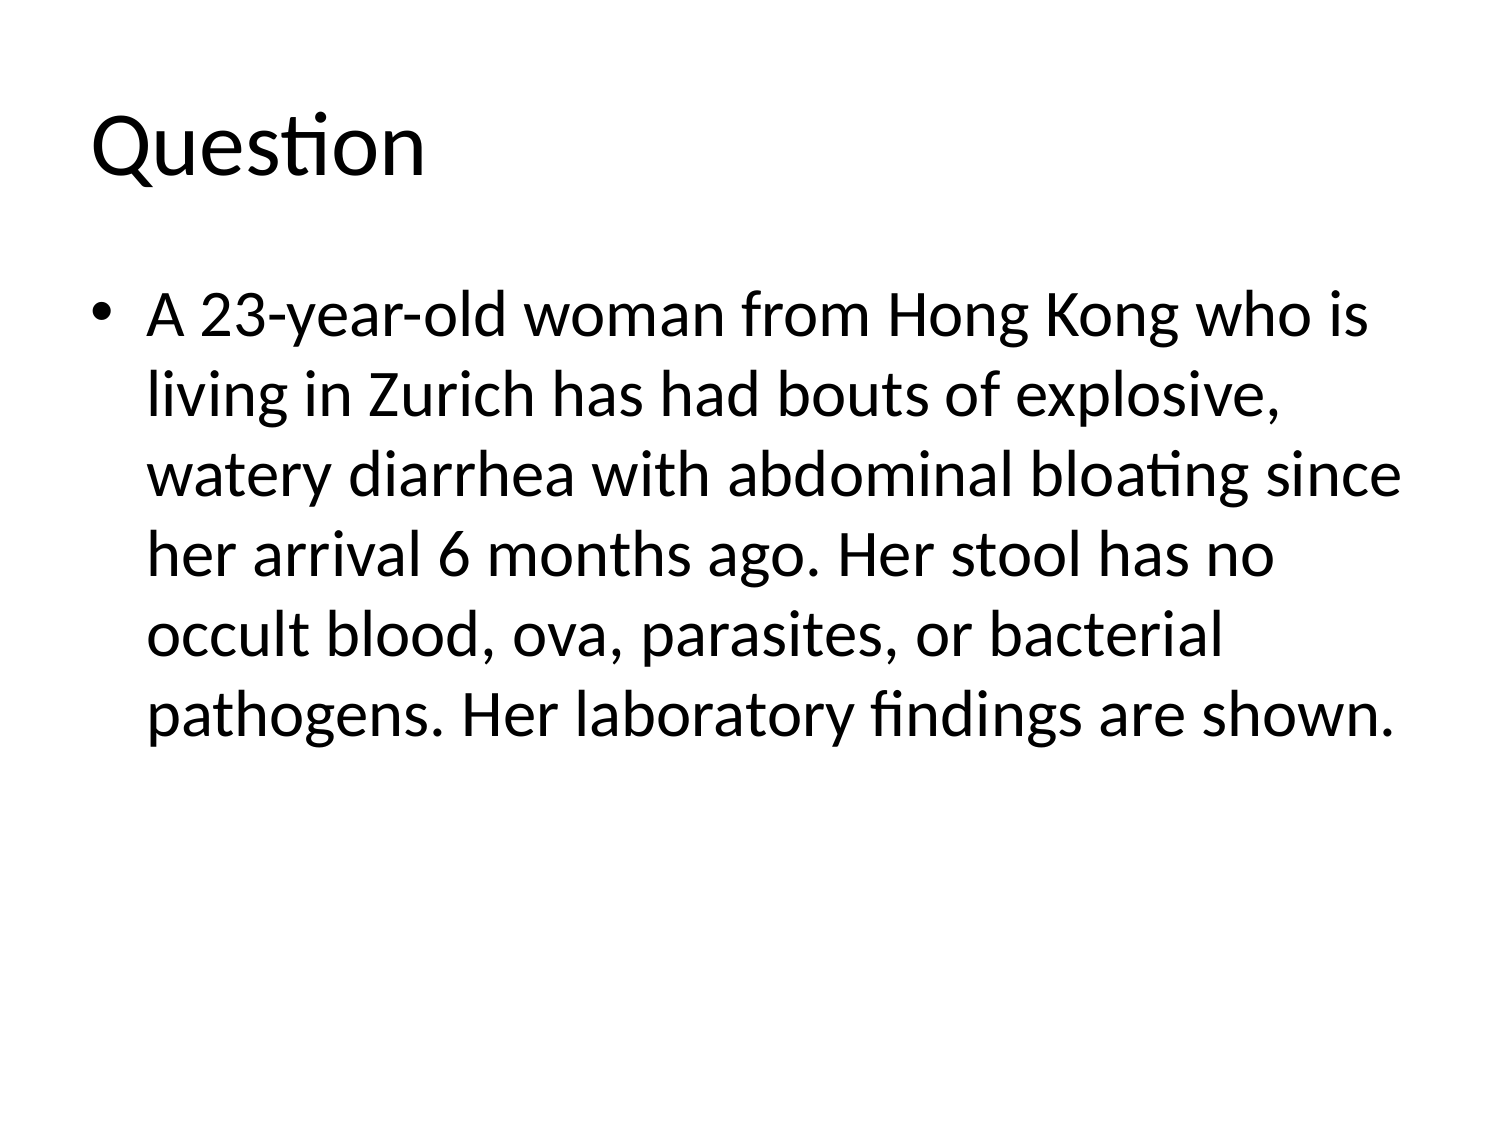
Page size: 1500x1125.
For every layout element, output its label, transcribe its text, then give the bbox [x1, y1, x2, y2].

title Question [75, 45, 1425, 233]
list A 23-year-old woman from Hong Kong who is living in Zurich has had bouts of explosive, watery diarrhea with abdominal bloating since her arrival 6 months ago. Her stool has no occult blood, ova, parasites, or bacterial pathogens. Her laboratory findings are shown. [75, 262, 1425, 1005]
